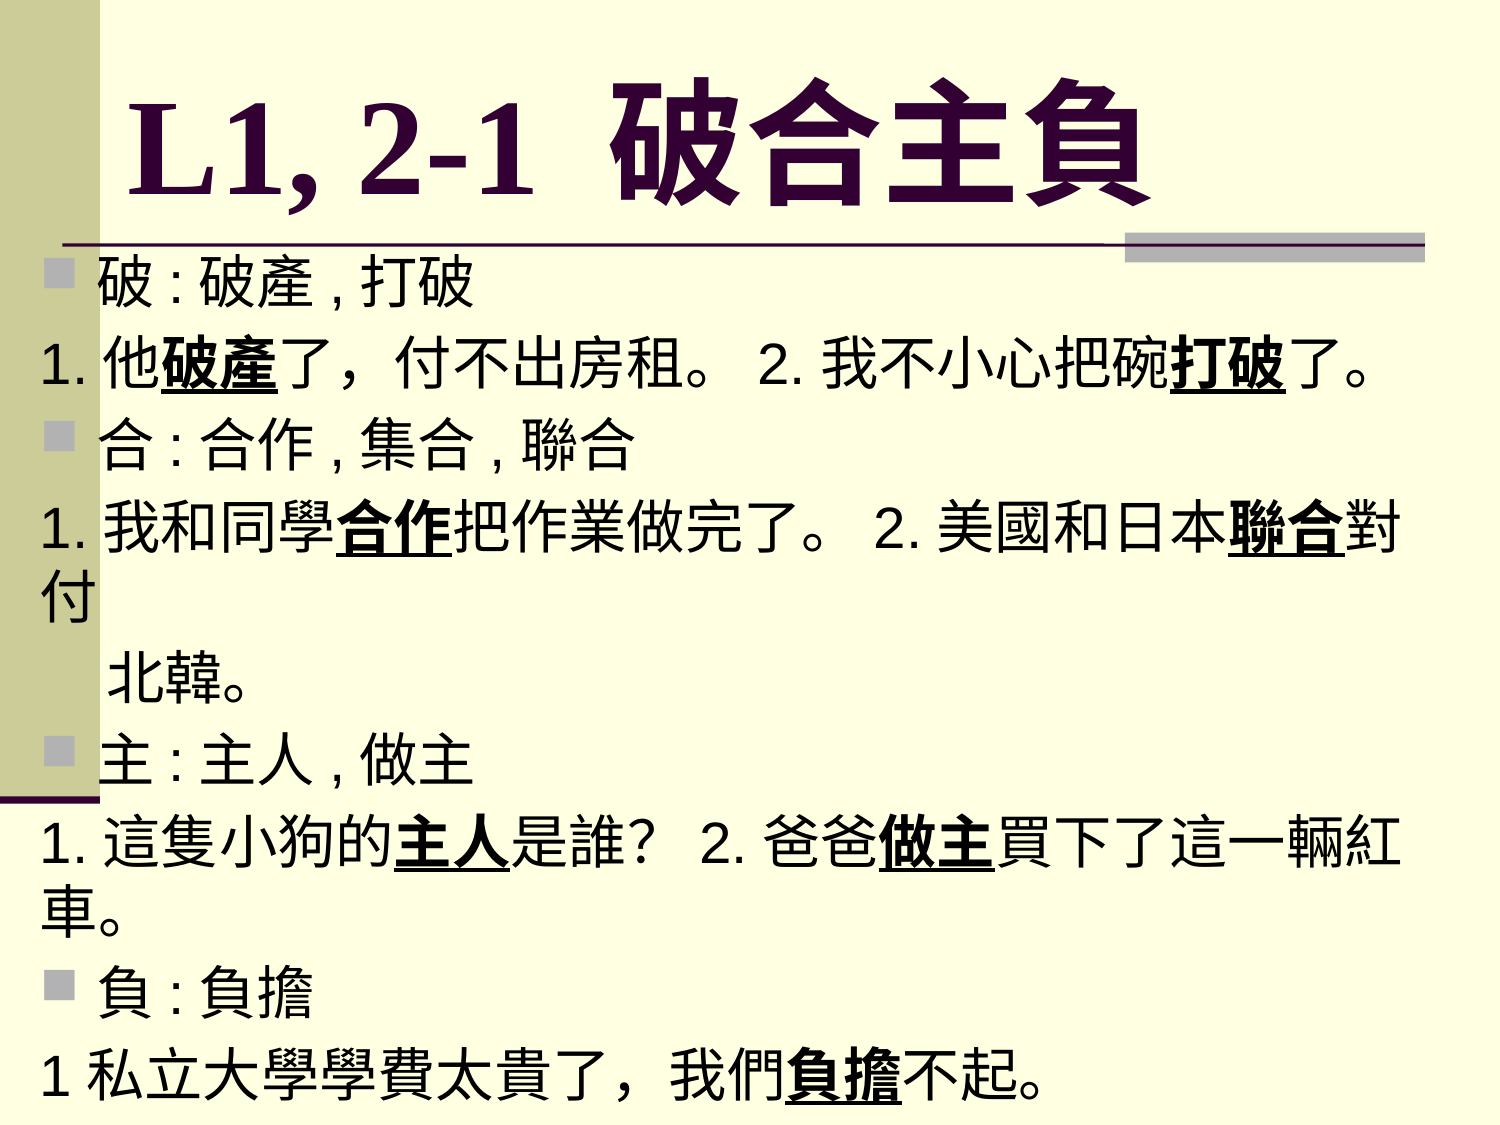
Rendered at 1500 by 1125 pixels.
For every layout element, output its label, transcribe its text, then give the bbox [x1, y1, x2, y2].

list 破:破產,打破 1.他破產了，付不出房租。2.我不小心把碗打破了。 合:合作,集合,聯合 1.我和同學合作把作業做完了。2.美國和日本聯合對付 北韓。 主:主人,做主 1.這隻小狗的主人是誰？2.爸爸做主買下了這一輛紅車。 負:負擔 1私立大學學費太貴了，我們負擔不起。 [24, 237, 1475, 1100]
title L1, 2-1 破合主負 [112, 45, 1425, 234]
